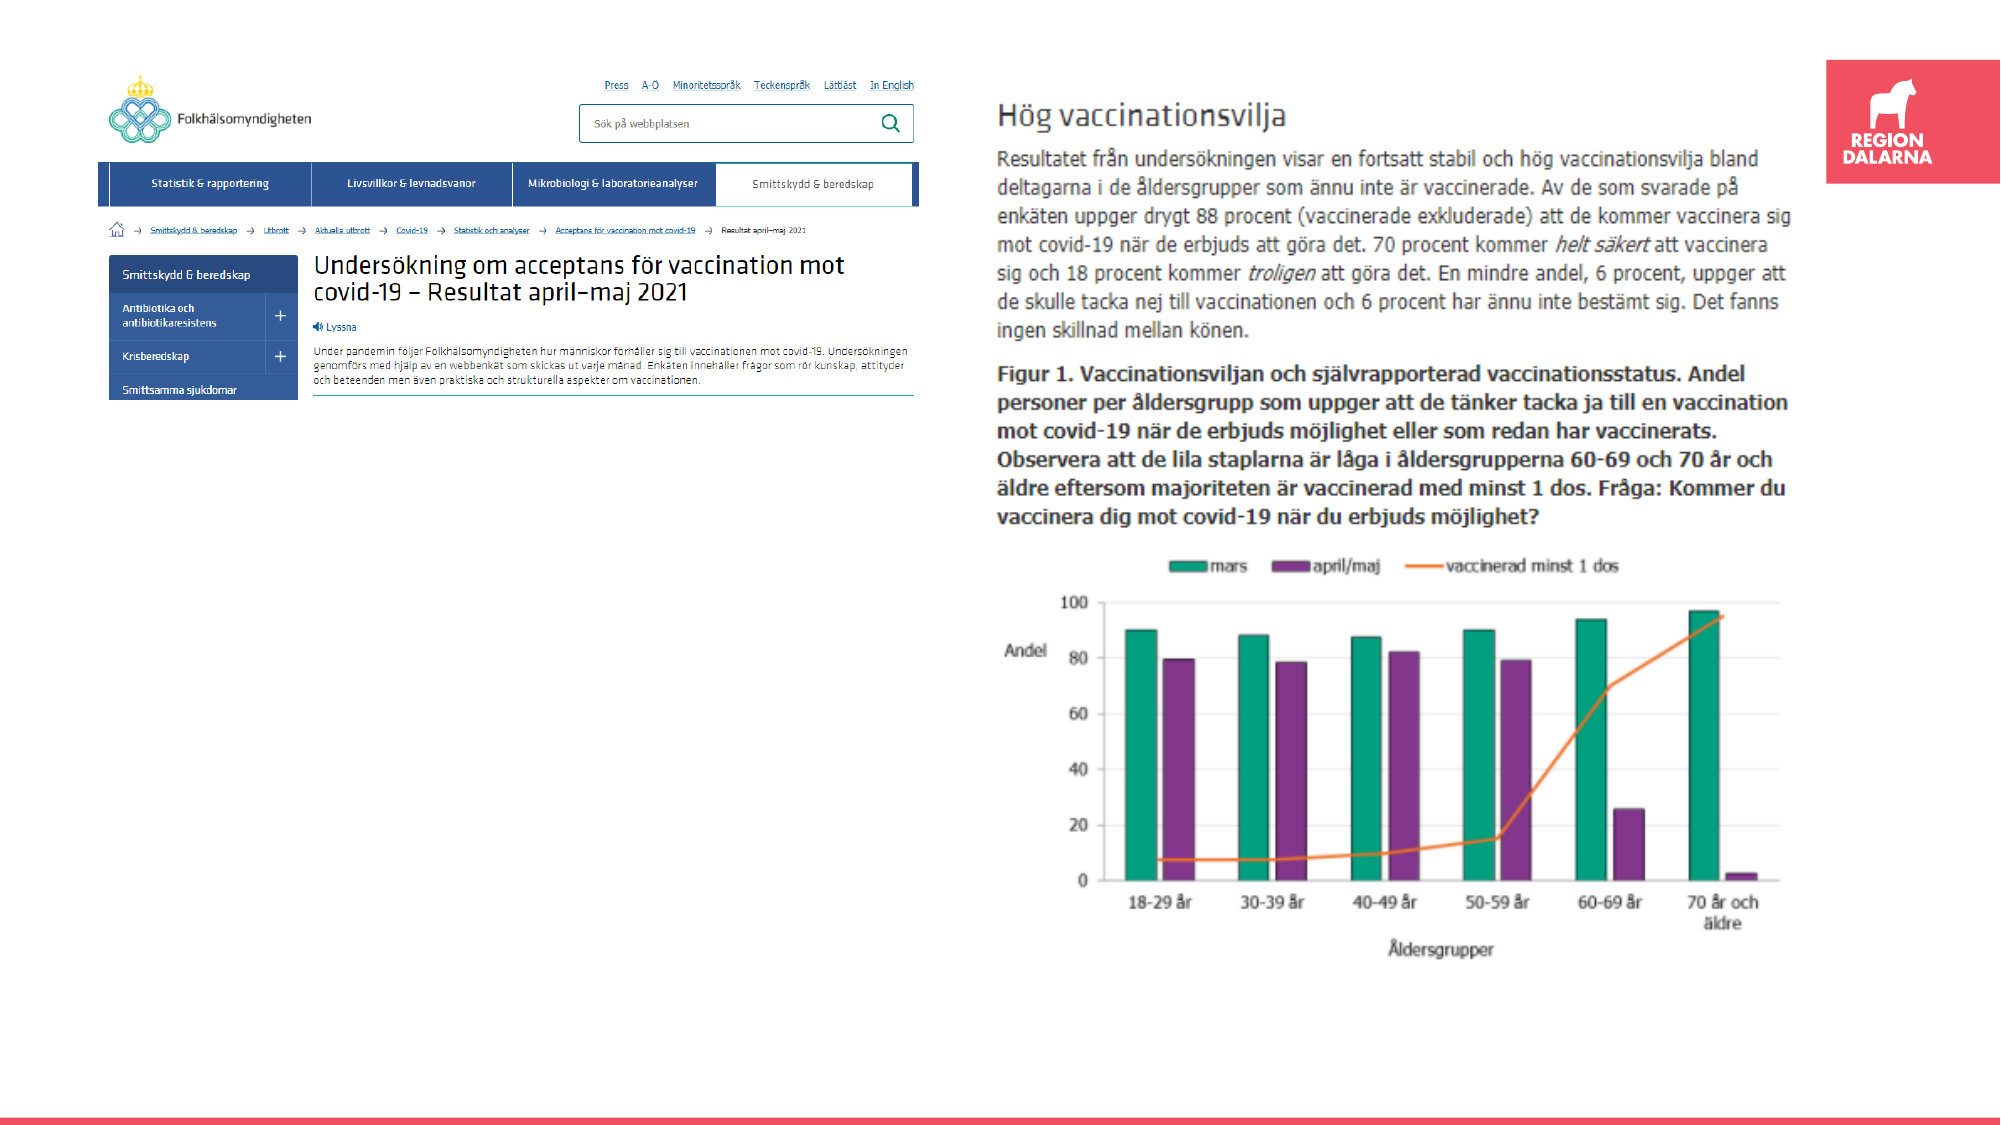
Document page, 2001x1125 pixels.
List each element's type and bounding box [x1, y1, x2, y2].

picture [98, 75, 919, 400]
picture [990, 91, 1800, 973]
